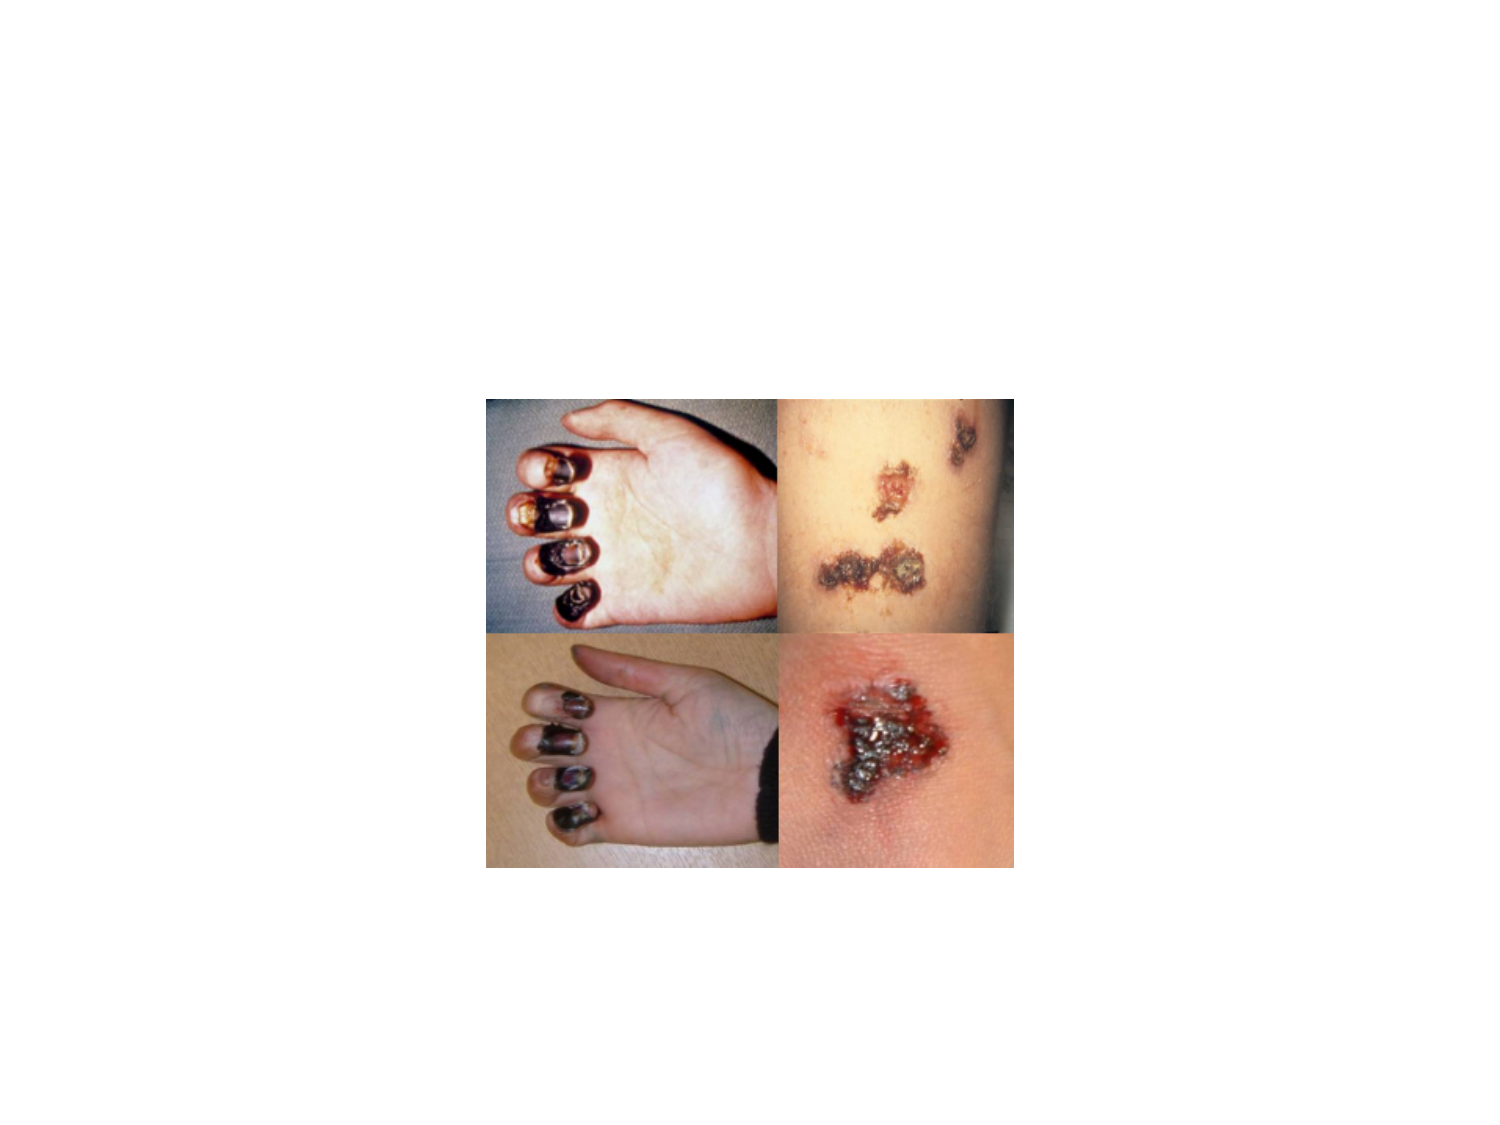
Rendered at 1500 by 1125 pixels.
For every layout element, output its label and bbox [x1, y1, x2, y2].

list [486, 399, 1014, 869]
